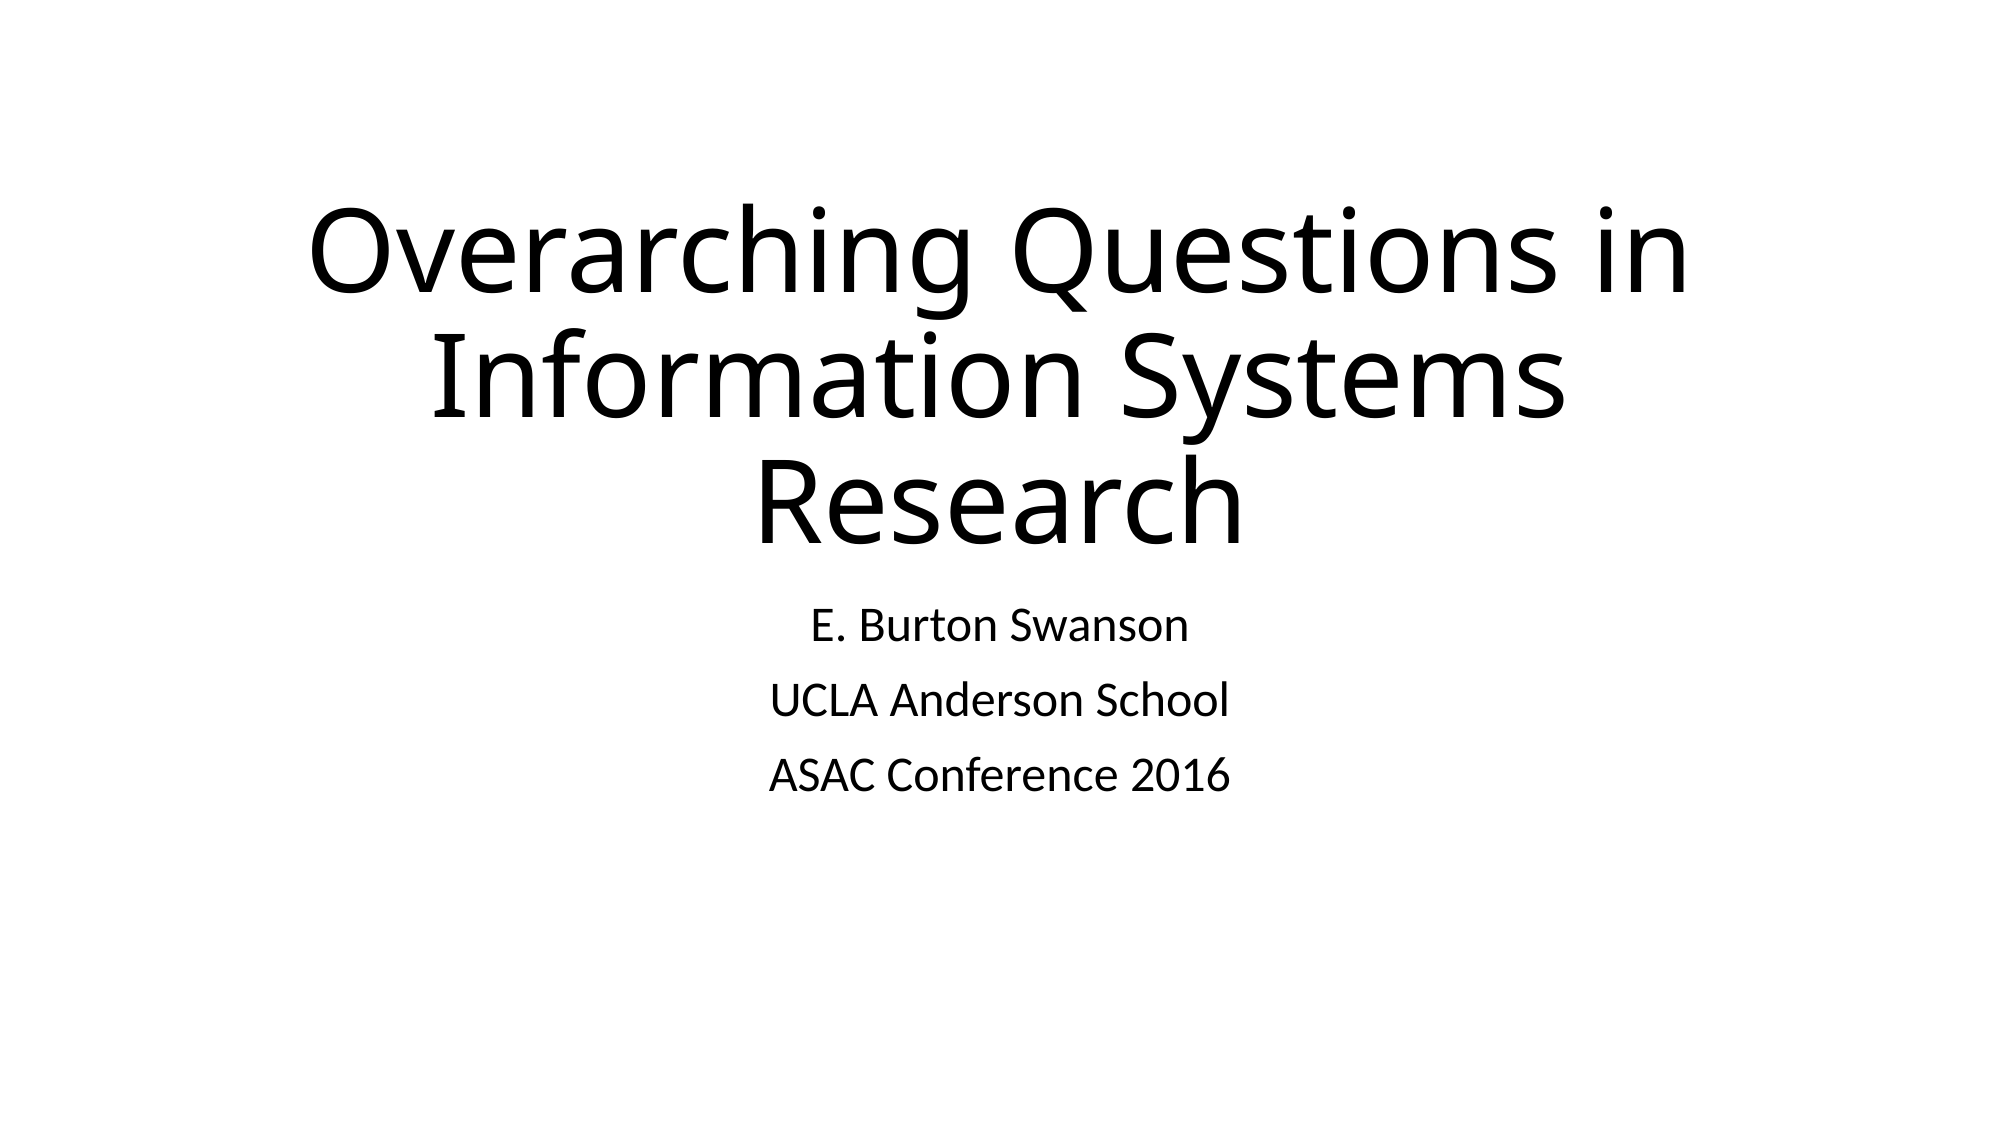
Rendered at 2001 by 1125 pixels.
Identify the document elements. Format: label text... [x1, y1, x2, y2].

title Overarching Questions in Information Systems Research [249, 184, 1750, 576]
subtitle E. Burton Swanson UCLA Anderson School ASAC Conference 2016 [249, 590, 1750, 863]
